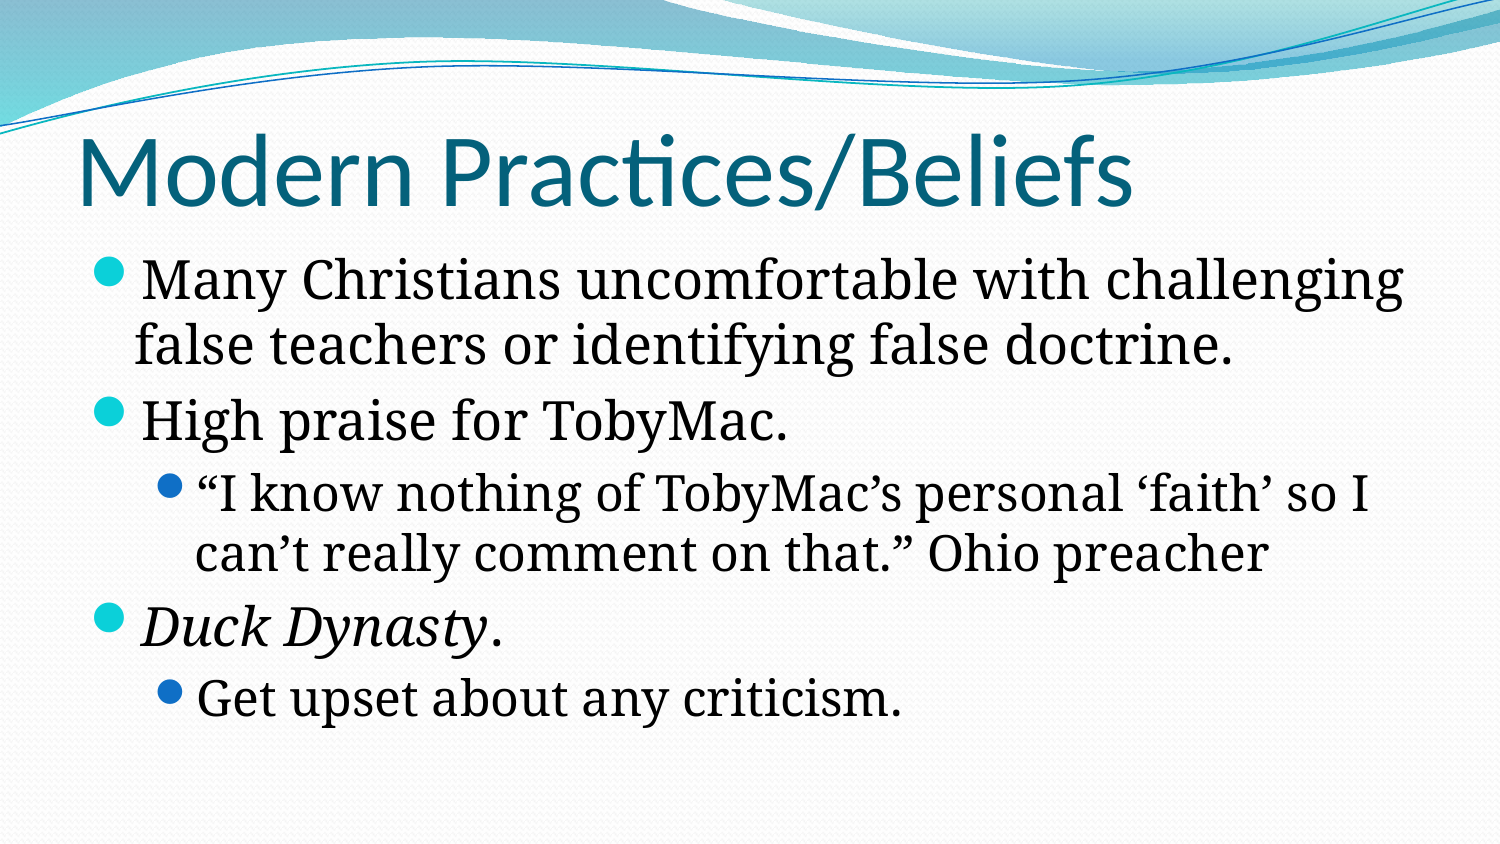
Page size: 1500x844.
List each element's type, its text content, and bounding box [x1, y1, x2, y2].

title Modern Practices/Beliefs [75, 86, 1425, 228]
list Many Christians uncomfortable with challenging false teachers or identifying false doctrine. High praise for TobyMac. “I know nothing of TobyMac’s personal ‘faith’ so I can’t really comment on that.” Ohio preacher Duck Dynasty. Get upset about any criticism. [75, 238, 1425, 779]
